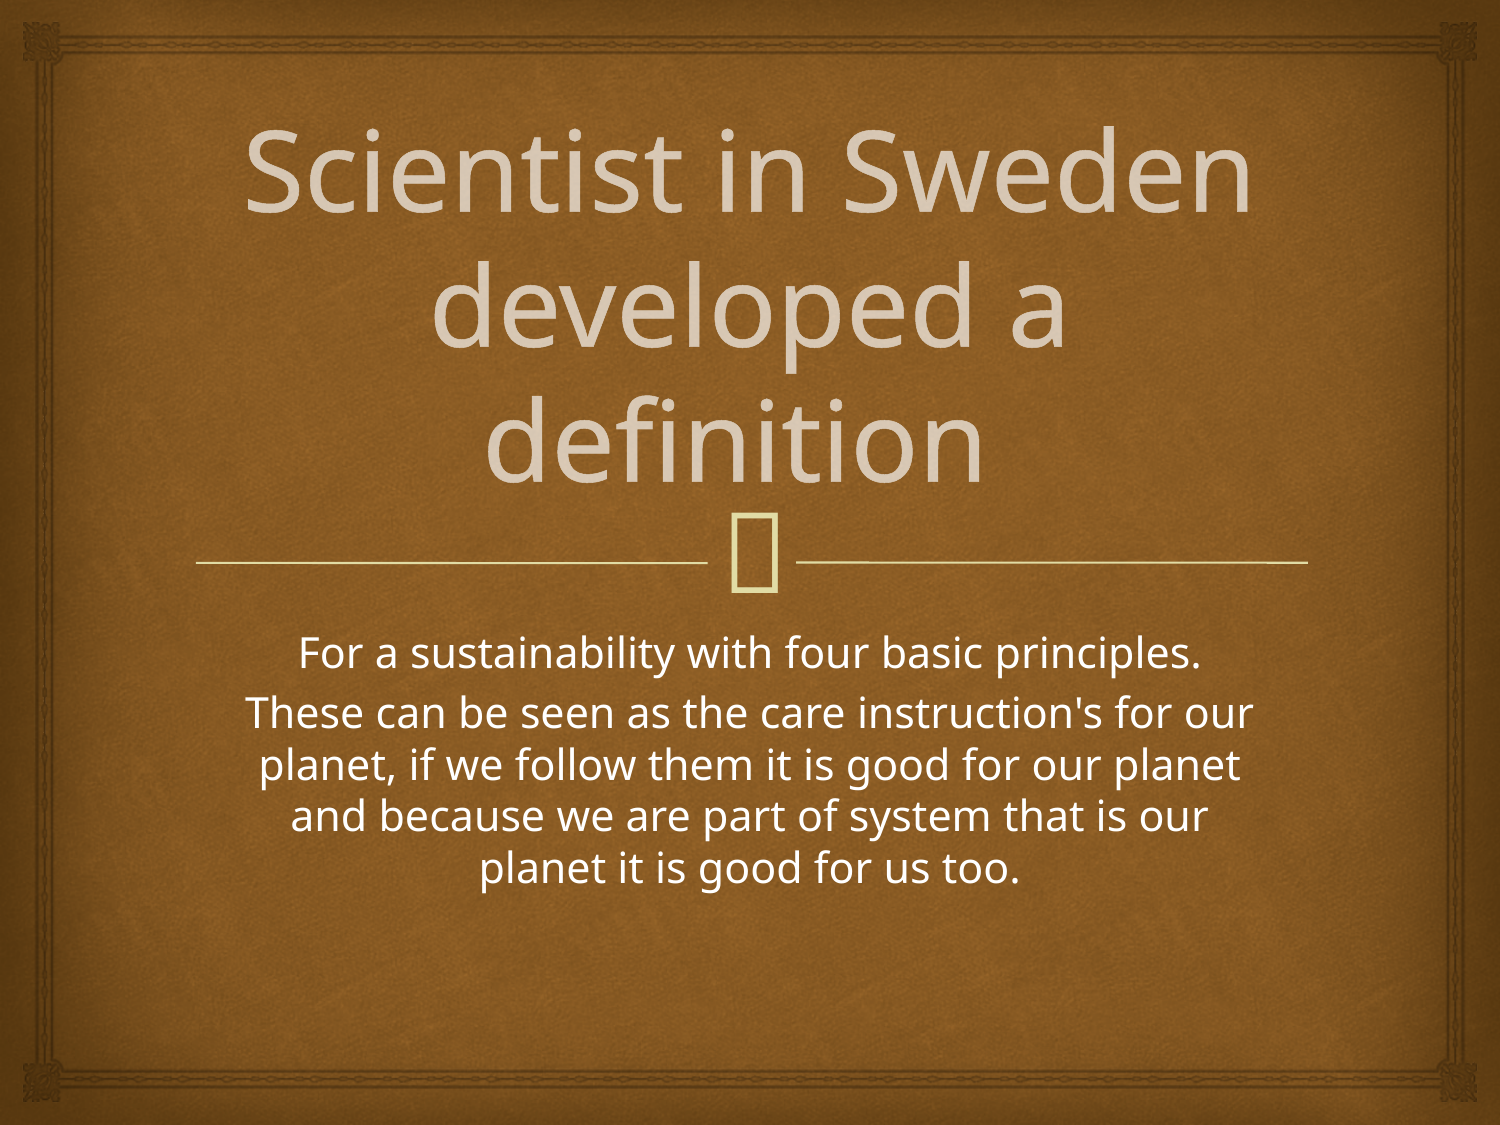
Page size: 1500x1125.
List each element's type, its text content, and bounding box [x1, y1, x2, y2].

subtitle For a sustainability with four basic principles. These can be seen as the care instruction's for our planet, if we follow them it is good for our planet and because we are part of system that is our planet it is good for us too. [225, 618, 1275, 906]
picture [0, 0, 1500, 1125]
title Scientist in Sweden developed a definition [194, 227, 1306, 512]
